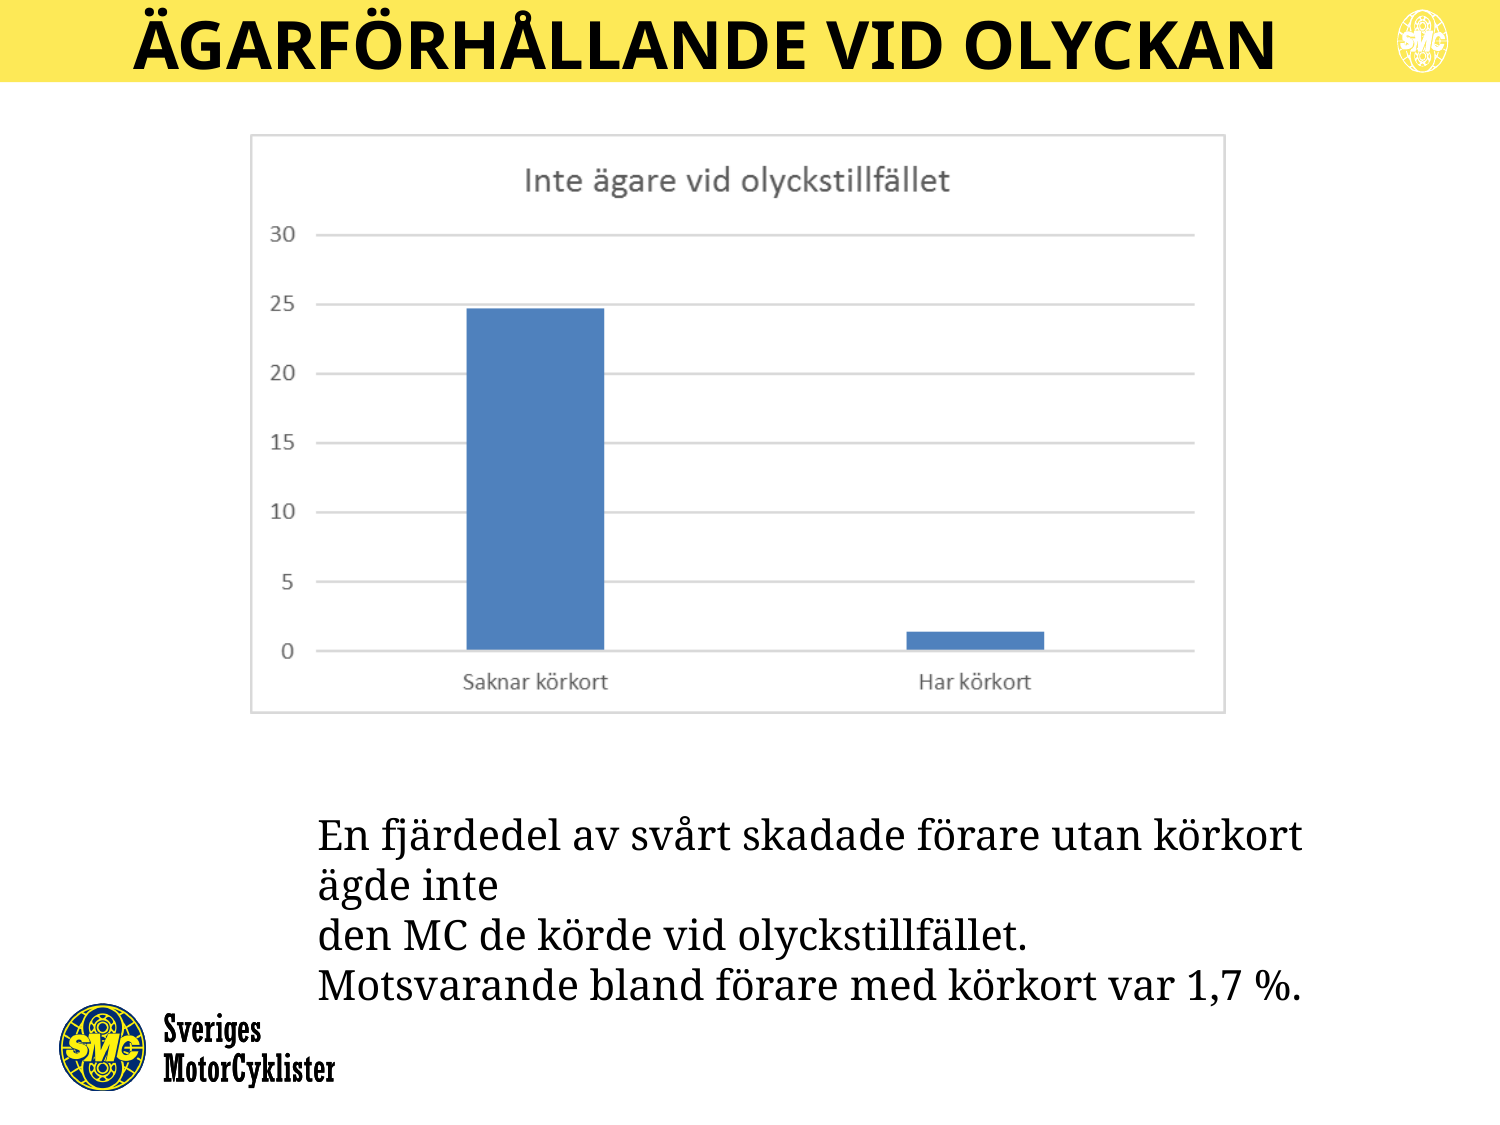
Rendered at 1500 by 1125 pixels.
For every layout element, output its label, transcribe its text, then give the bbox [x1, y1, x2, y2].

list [250, 134, 1227, 714]
text_box En fjärdedel av svårt skadade förare utan körkort ägde inte den MC de körde vid olyckstillfället. Motsvarande bland förare med körkort var 1,7 %. [302, 801, 1418, 1017]
title Ägarförhållande vid olyckan [118, 0, 1418, 91]
